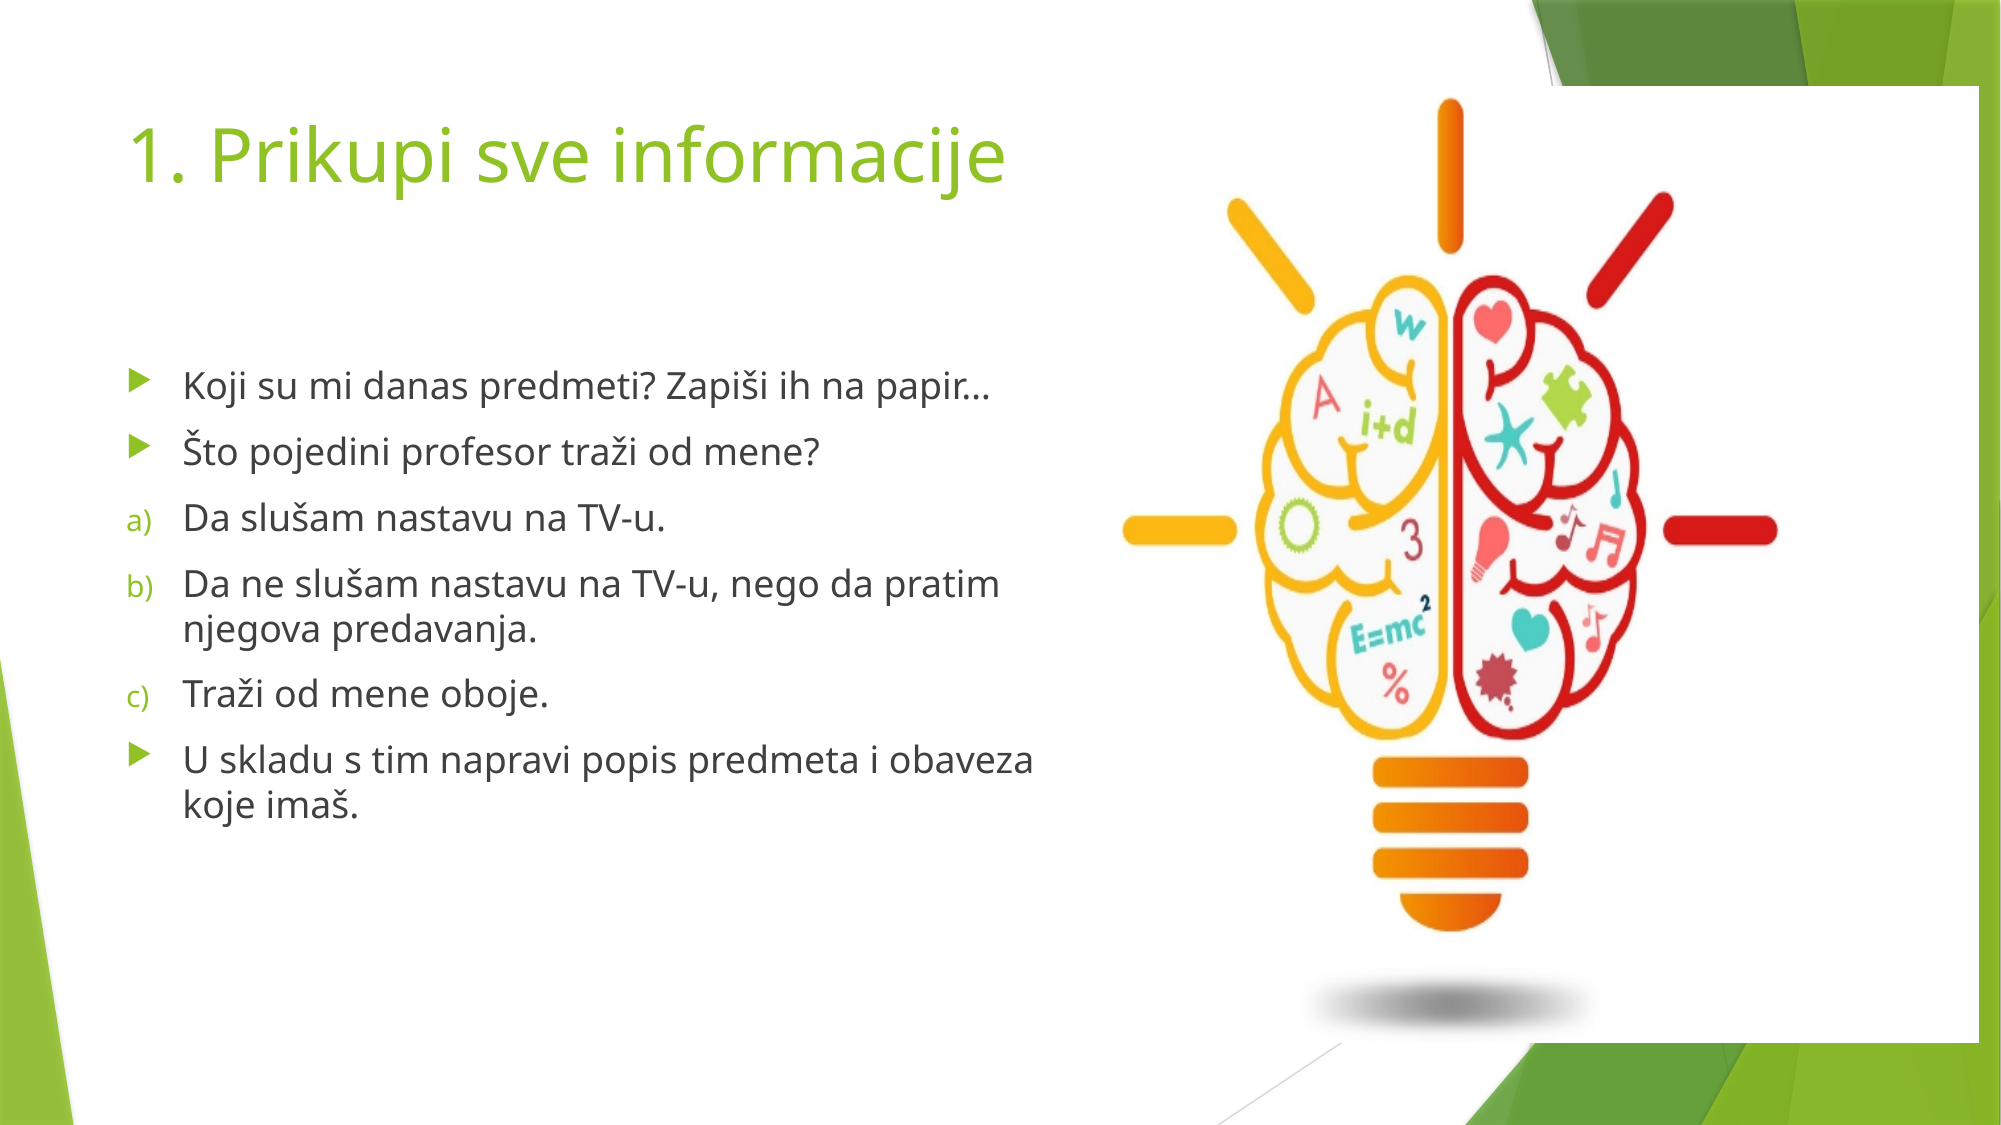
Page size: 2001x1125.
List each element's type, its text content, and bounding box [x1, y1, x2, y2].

title 1. Prikupi sve informacije [111, 99, 917, 317]
picture [922, 85, 1979, 1044]
list Koji su mi danas predmeti? Zapiši ih na papir… Što pojedini profesor traži od mene? Da slušam nastavu na TV-u. Da ne slušam nastavu na TV-u, nego da pratim njegova predavanja. Traži od mene oboje. U skladu s tim napravi popis predmeta i obaveza koje imaš. [111, 354, 917, 992]
